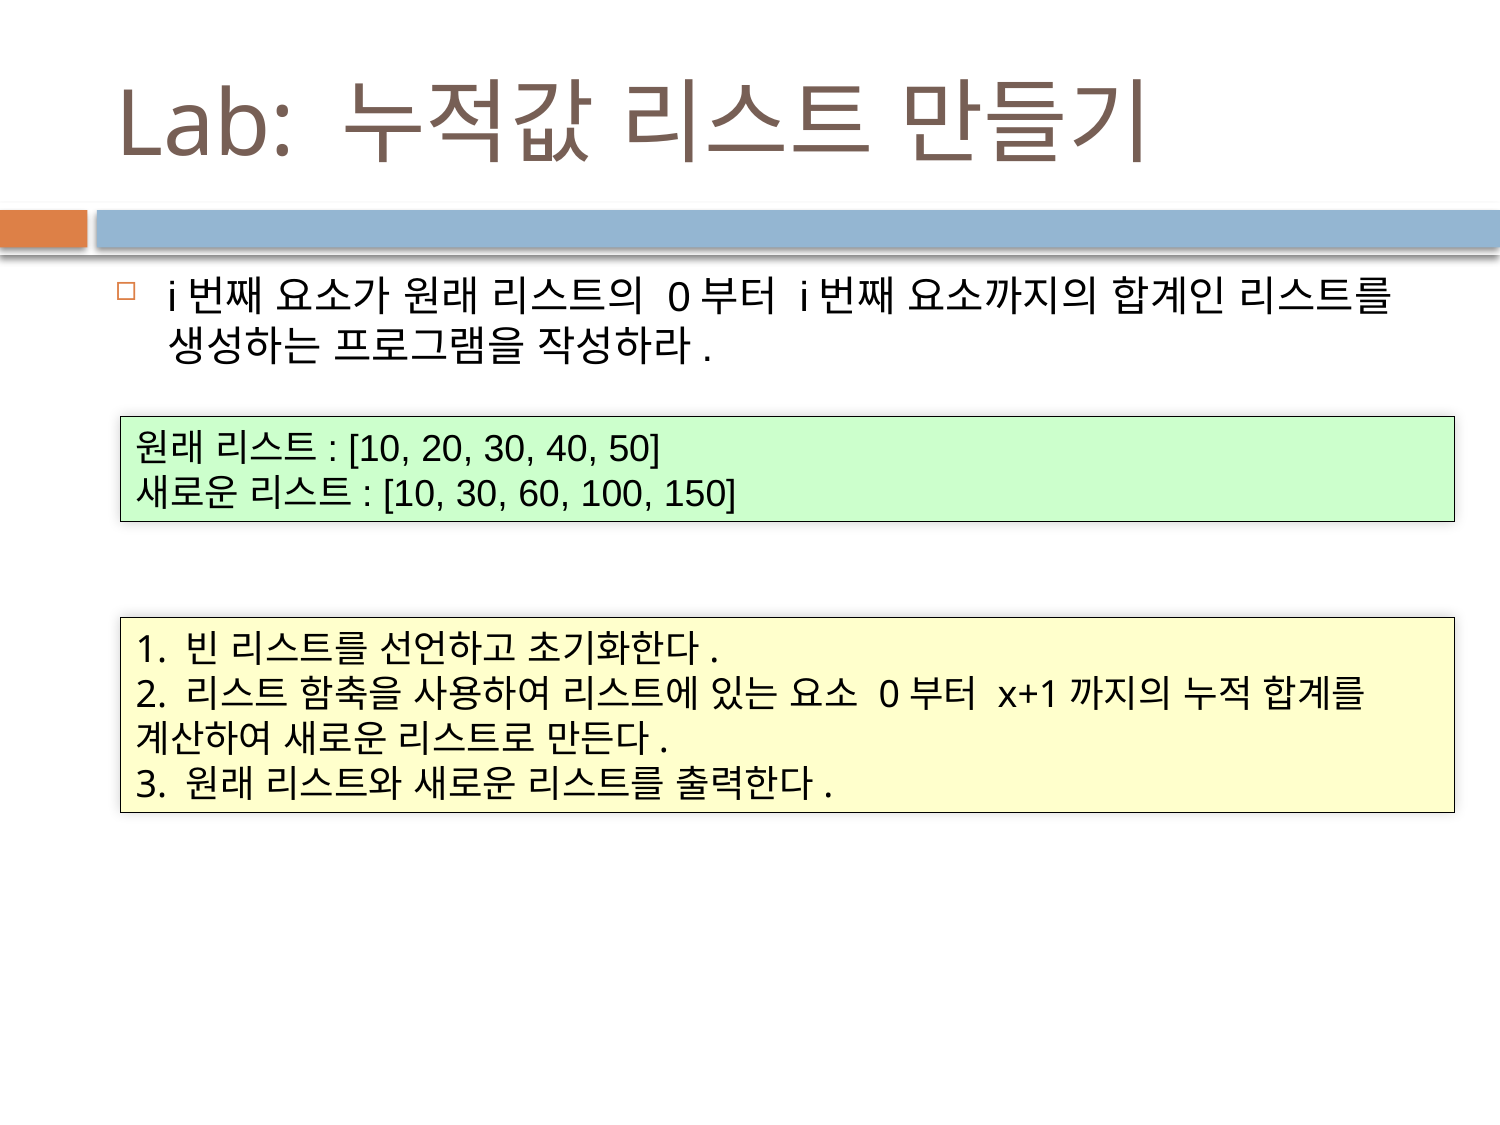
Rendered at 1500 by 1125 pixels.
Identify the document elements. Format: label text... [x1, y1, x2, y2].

title Lab: 누적값 리스트 만들기 [100, 37, 1438, 200]
text_box 1. 빈 리스트를 선언하고 초기화한다. 2. 리스트 함축을 사용하여 리스트에 있는 요소 0부터 x+1까지의 누적 합계를 계산하여 새로운 리스트로 만든다. 3. 원래 리스트와 새로운 리스트를 출력한다. [120, 617, 1455, 813]
text_box 원래 리스트: [10, 20, 30, 40, 50] 새로운 리스트: [10, 30, 60, 100, 150] [120, 416, 1455, 522]
list i번째 요소가 원래 리스트의 0부터 i번째 요소까지의 합계인 리스트를 생성하는 프로그램을 작성하라. [100, 262, 1438, 1000]
